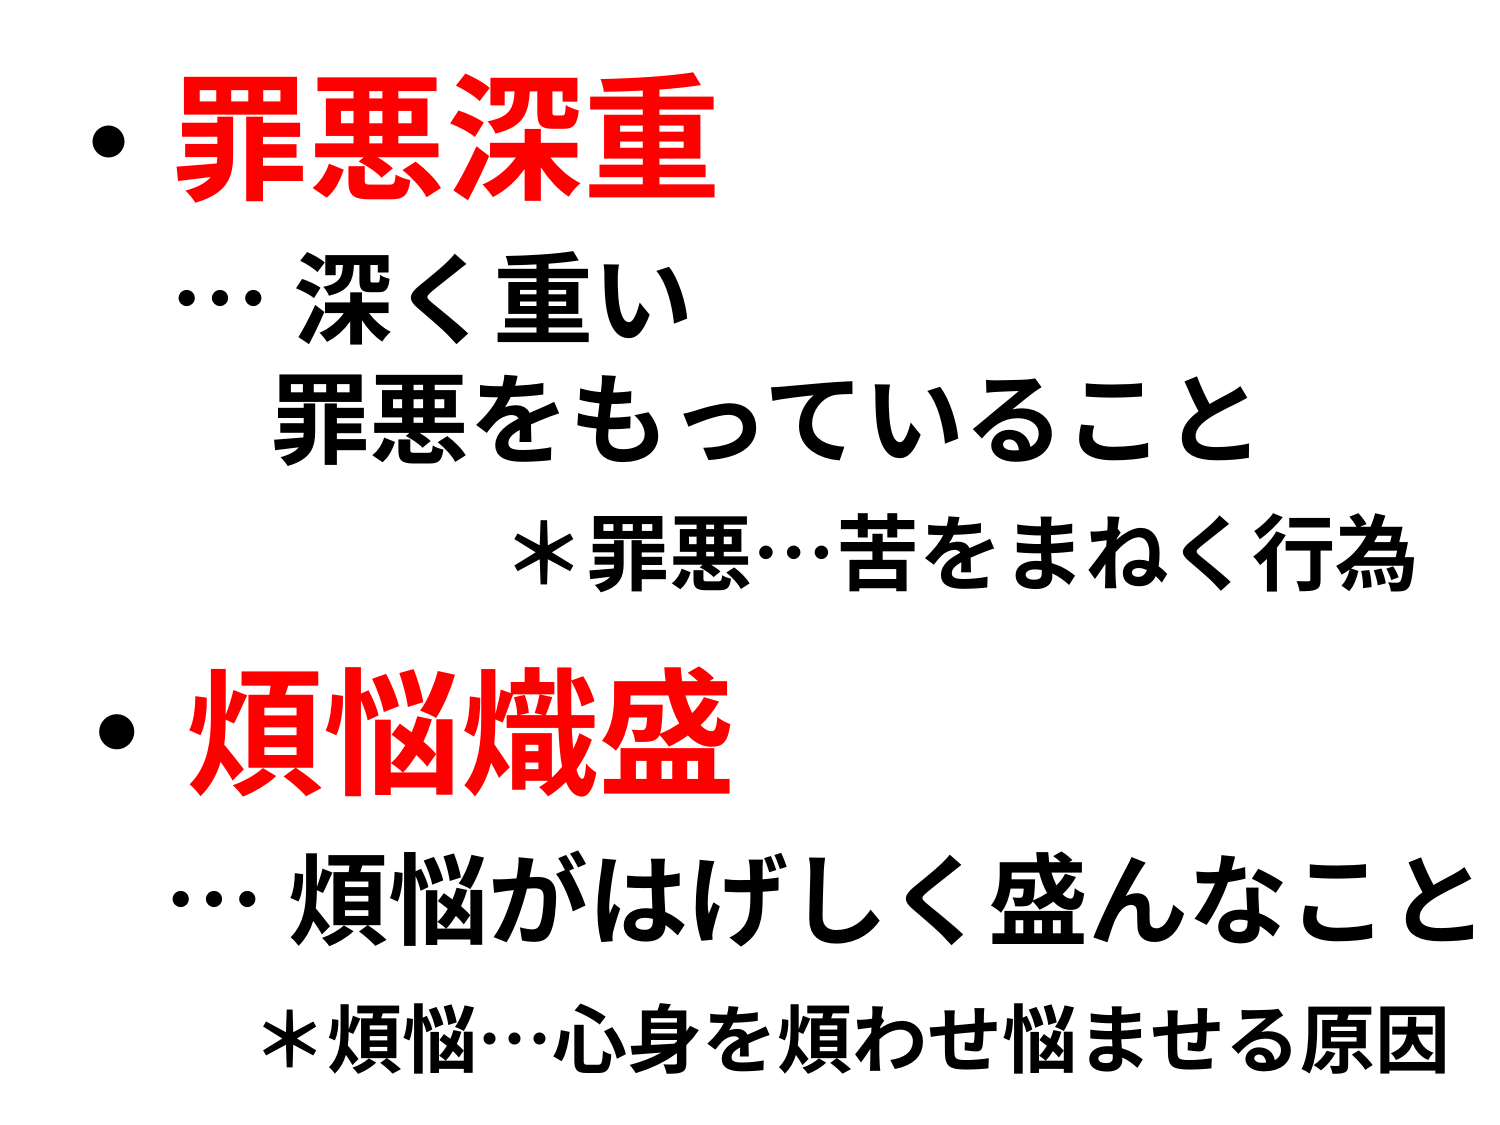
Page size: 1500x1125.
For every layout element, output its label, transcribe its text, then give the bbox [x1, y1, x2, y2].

text_box ・煩悩熾盛 [34, 639, 809, 820]
text_box ・罪悪深重 [31, 45, 809, 225]
text_box ＊煩悩…心身を煩わせ悩ませる原因 [162, 985, 1466, 1091]
text_box …深く重い 罪悪をもっていること ＊罪悪…苦をまねく行為 [155, 229, 1443, 609]
text_box …煩悩がはげしく盛んなこと [150, 830, 1500, 966]
